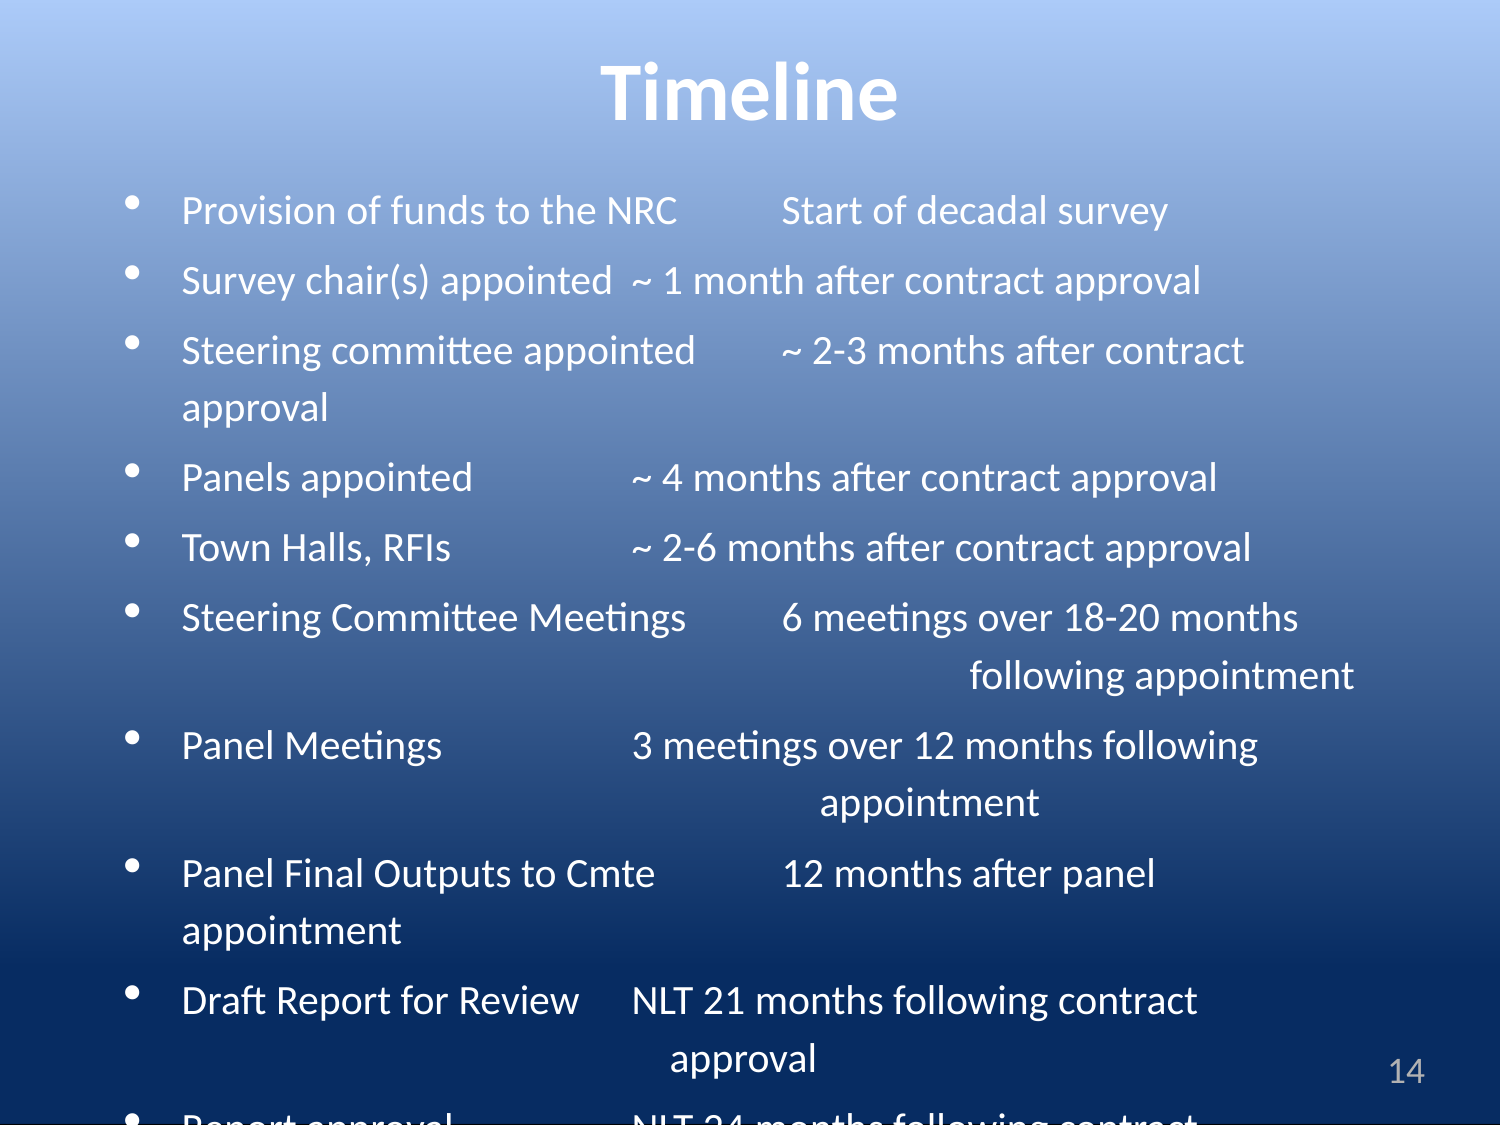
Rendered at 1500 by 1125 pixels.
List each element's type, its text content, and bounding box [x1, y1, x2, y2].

title Timeline [233, 37, 1267, 138]
slide_number 14 [1080, 1046, 1425, 1103]
list Provision of funds to the NRC Start of decadal survey Survey chair(s) appointed ~ 1 month after contract approval Steering committee appointed ~ 2-3 months after contract approval Panels appointed ~ 4 months after contract approval Town Halls, RFIs ~ 2-6 months after contract approval Steering Committee Meetings 6 meetings over 18-20 months following appointment Panel Meetings 3 meetings over 12 months following appointment Panel Final Outputs to Cmte 12 months after panel appointment Draft Report for Review NLT 21 months following contract approval Report approval NLT 24 months following contract approval [125, 174, 1375, 1125]
picture [0, 0, 1500, 1125]
